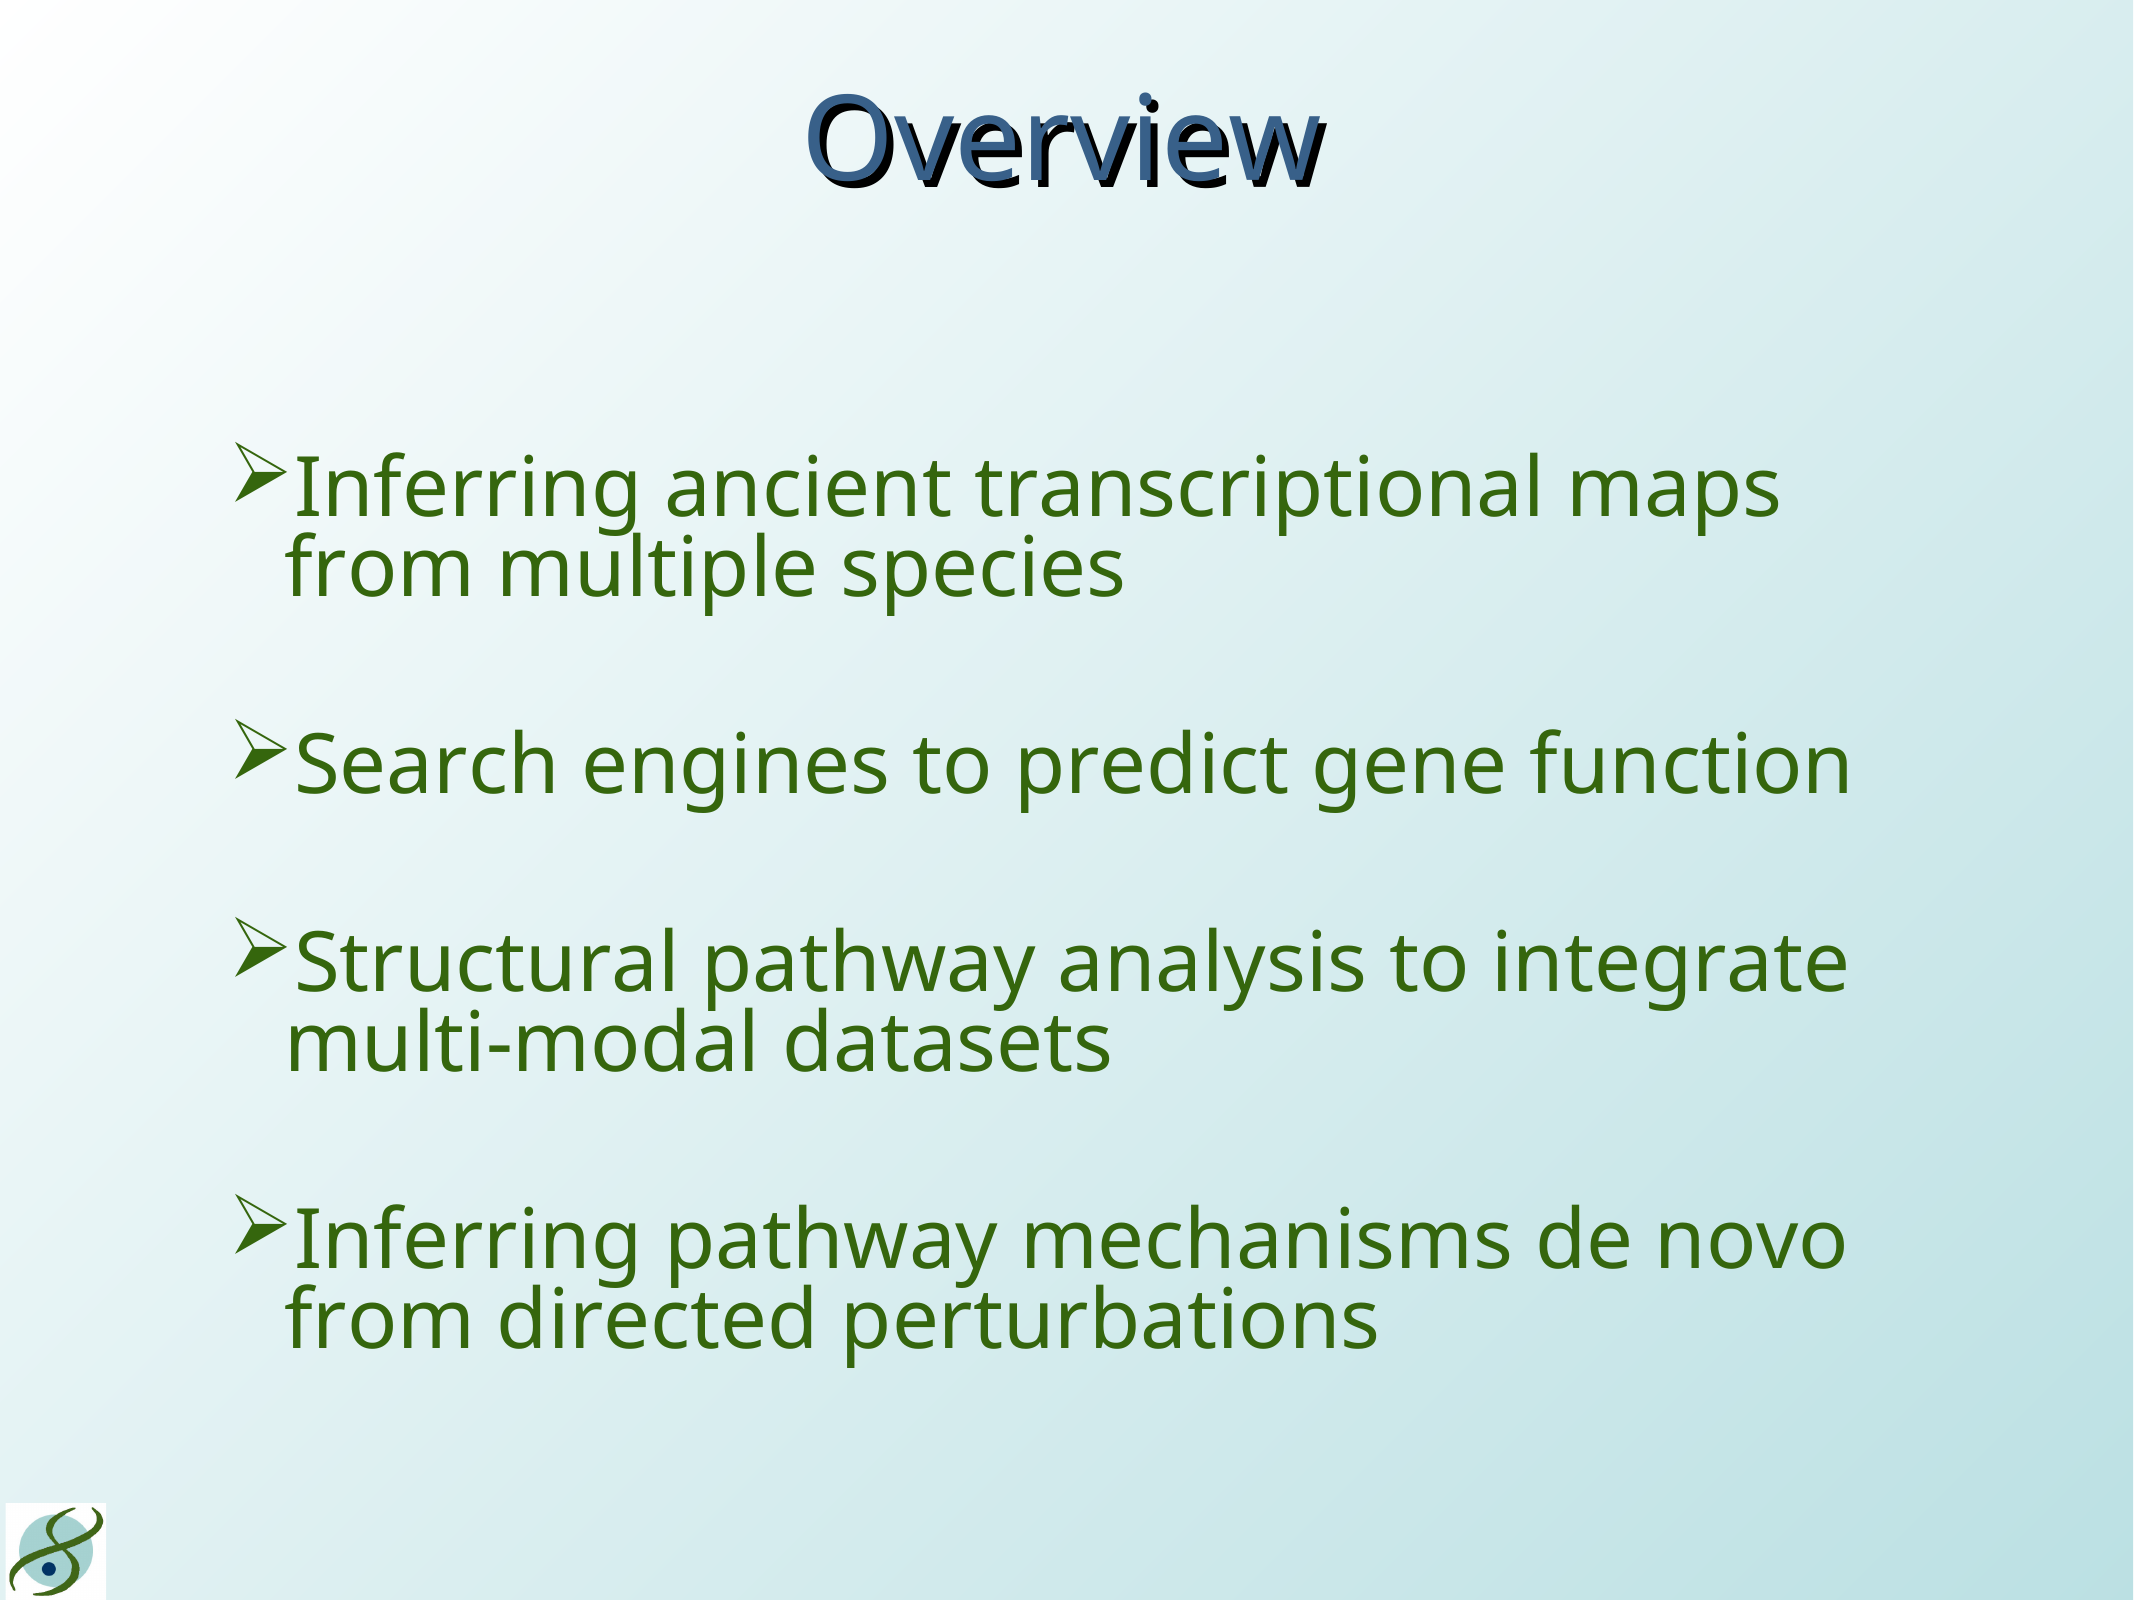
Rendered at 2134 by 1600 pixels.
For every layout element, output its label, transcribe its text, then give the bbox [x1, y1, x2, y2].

list Inferring ancient transcriptional maps from multiple species Search engines to predict gene function Structural pathway analysis to integrate multi-modal datasets Inferring pathway mechanisms de novo from directed perturbations [213, 444, 1905, 1405]
picture [5, 1503, 107, 1600]
title Overview [106, 0, 2027, 267]
